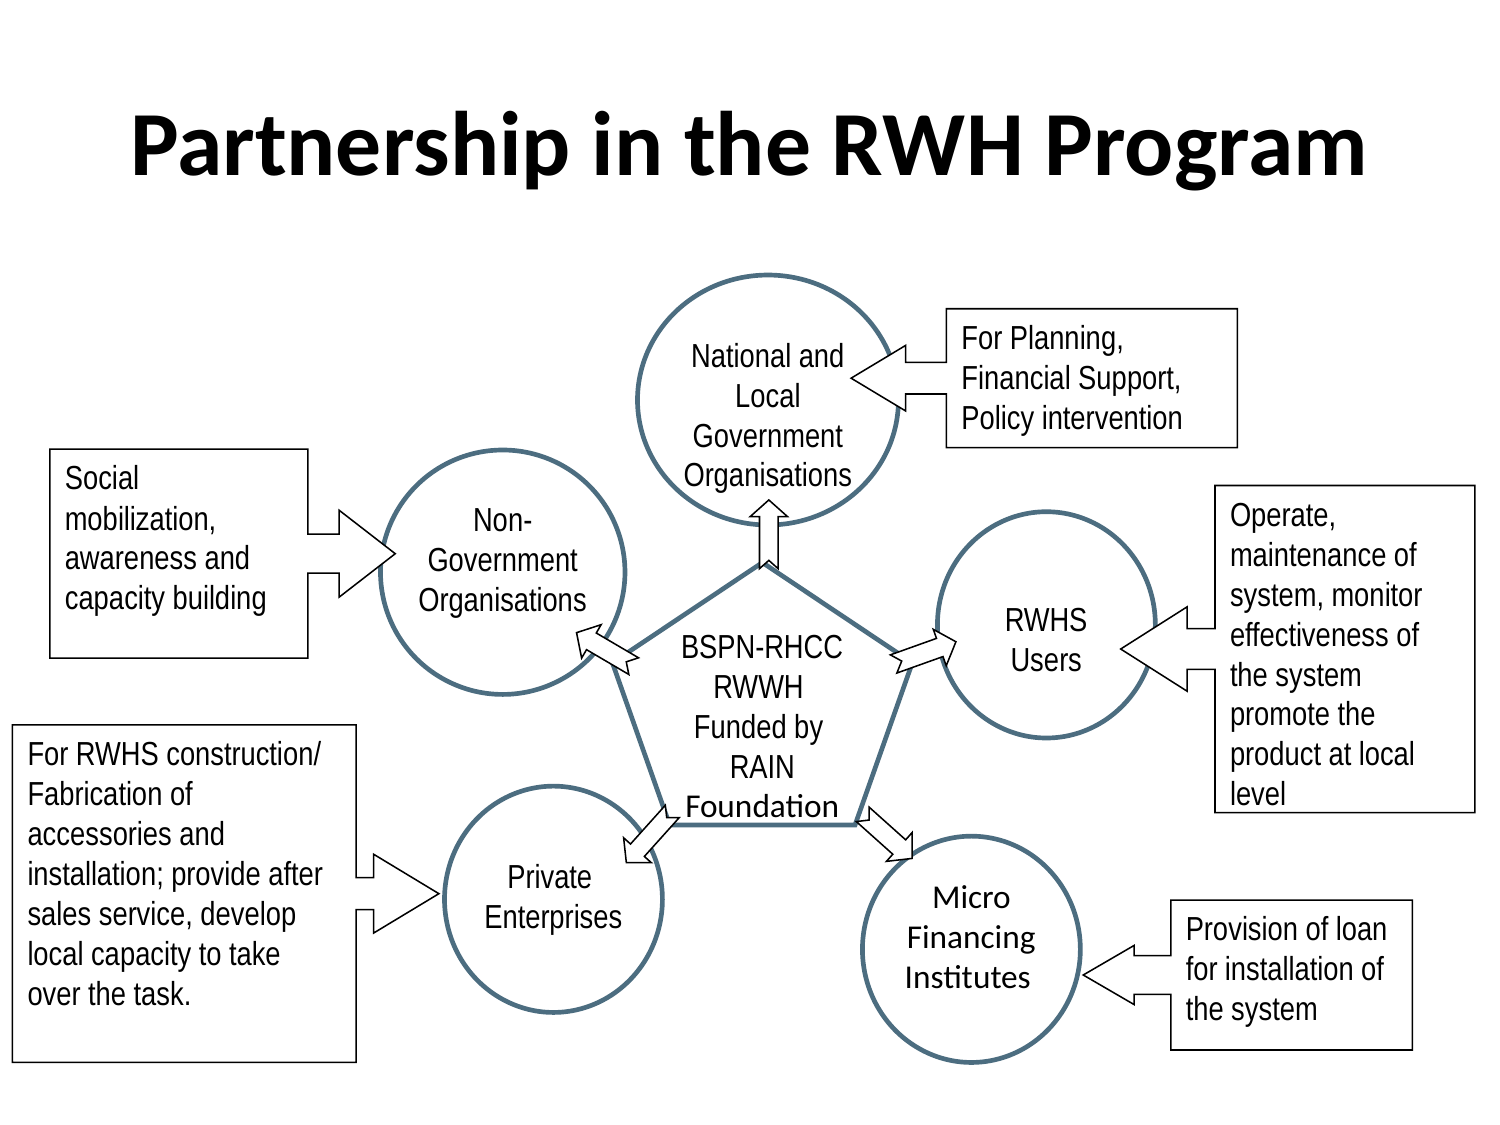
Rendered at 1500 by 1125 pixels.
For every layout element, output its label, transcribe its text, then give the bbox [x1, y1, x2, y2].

text_box [750, 499, 788, 569]
text_box For Planning, Financial Support, Policy intervention [851, 308, 1238, 448]
text_box [856, 807, 913, 862]
title Partnership in the RWH Program [75, 45, 1425, 233]
text_box [576, 624, 639, 675]
text_box National and Local Government Organisations [637, 275, 899, 525]
text_box Private Enterprises [444, 786, 663, 1013]
text_box [890, 629, 956, 674]
text_box BSPN-RHCC RWWH Funded by RAIN Foundation [613, 564, 911, 826]
text_box Operate, maintenance of system, monitor effectiveness of the system promote the product at local level [1120, 485, 1475, 813]
text_box Non-Government Organisations [380, 450, 625, 695]
text_box For RWHS construction/ Fabrication of accessories and installation; provide after sales service, develop local capacity to take over the task. [12, 724, 439, 1063]
text_box RWHS Users [937, 511, 1156, 739]
text_box Micro Financing Institutes [862, 836, 1081, 1063]
text_box Social mobilization, awareness and capacity building [49, 449, 396, 659]
text_box [623, 805, 680, 863]
text_box Provision of loan for installation of the system [1083, 900, 1413, 1051]
